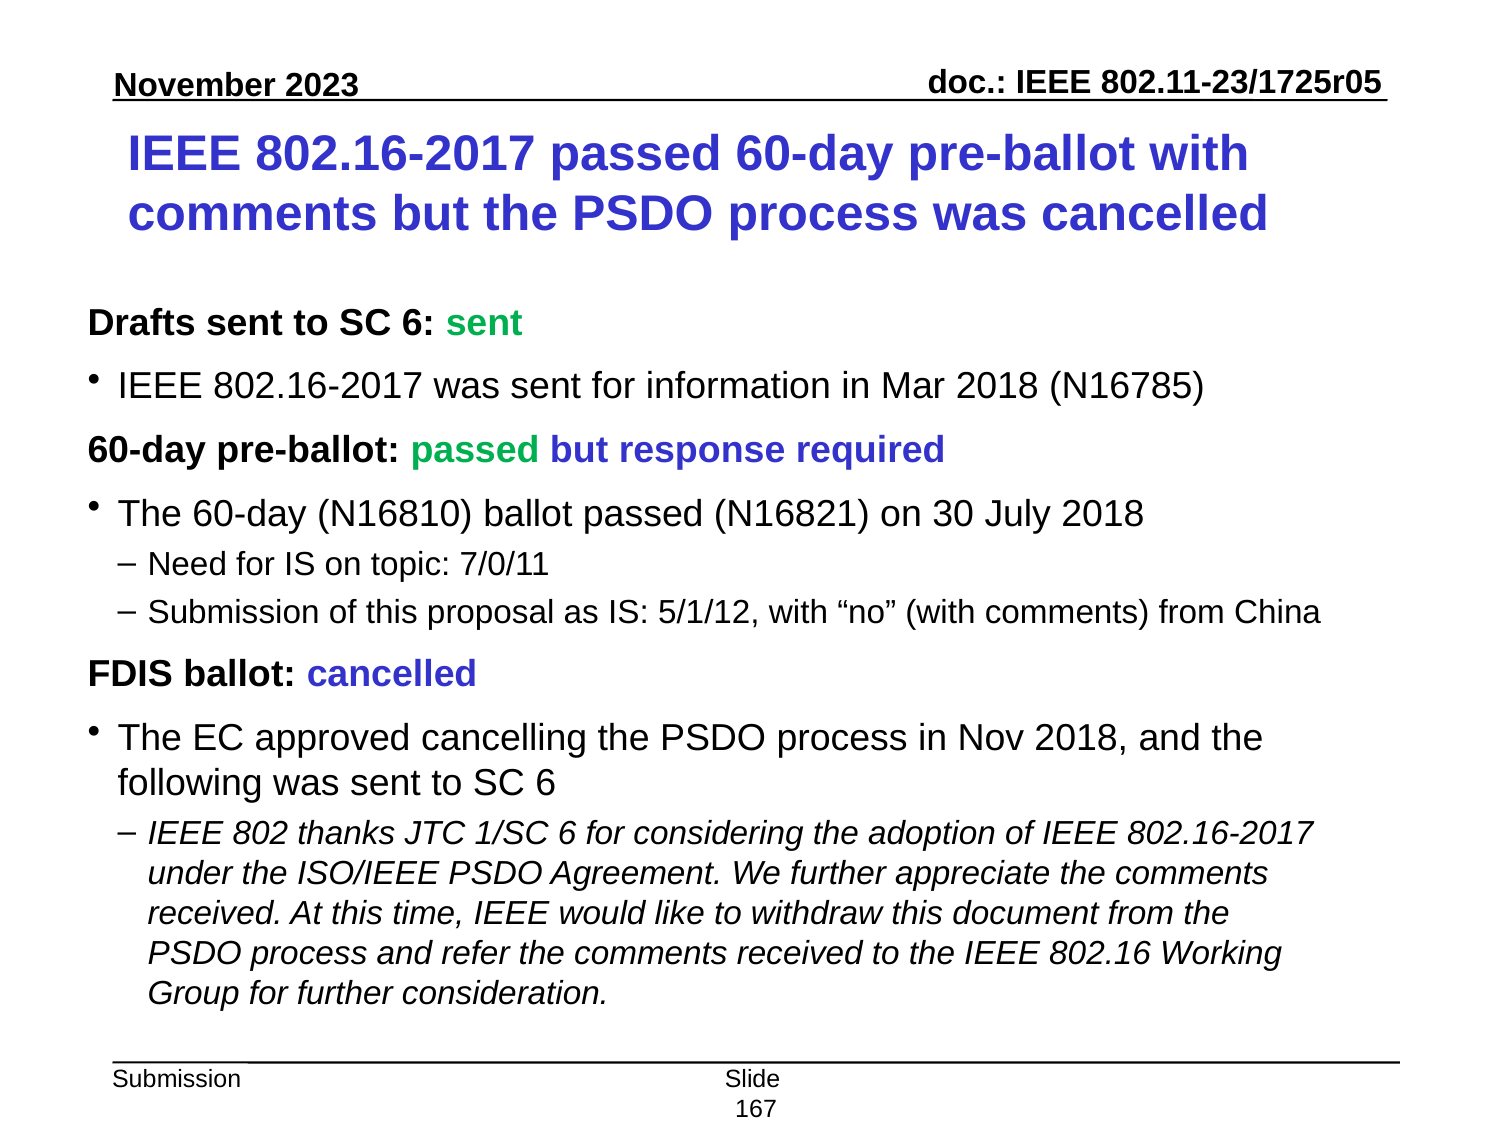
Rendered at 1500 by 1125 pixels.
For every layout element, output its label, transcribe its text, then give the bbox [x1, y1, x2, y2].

title IEEE 802.16-2017 passed 60-day pre-ballot with comments but the PSDO process was cancelled [112, 112, 1388, 288]
list Drafts sent to SC 6: sent IEEE 802.16-2017 was sent for information in Mar 2018 (N16785) 60-day pre-ballot: passed but response required The 60-day (N16810) ballot passed (N16821) on 30 July 2018 Need for IS on topic: 7/0/11 Submission of this proposal as IS: 5/1/12, with “no” (with comments) from China FDIS ballot: cancelled The EC approved cancelling the PSDO process in Nov 2018, and the following was sent to SC 6 IEEE 802 thanks JTC 1/SC 6 for considering the adoption of IEEE 802.16-2017 under the ISO/IEEE PSDO Agreement. We further appreciate the comments received. At this time, IEEE would like to withdraw this document from the PSDO process and refer the comments received to the IEEE 802.16 Working Group for further consideration. [72, 289, 1348, 965]
slide_number Slide 167 [709, 1061, 803, 1093]
